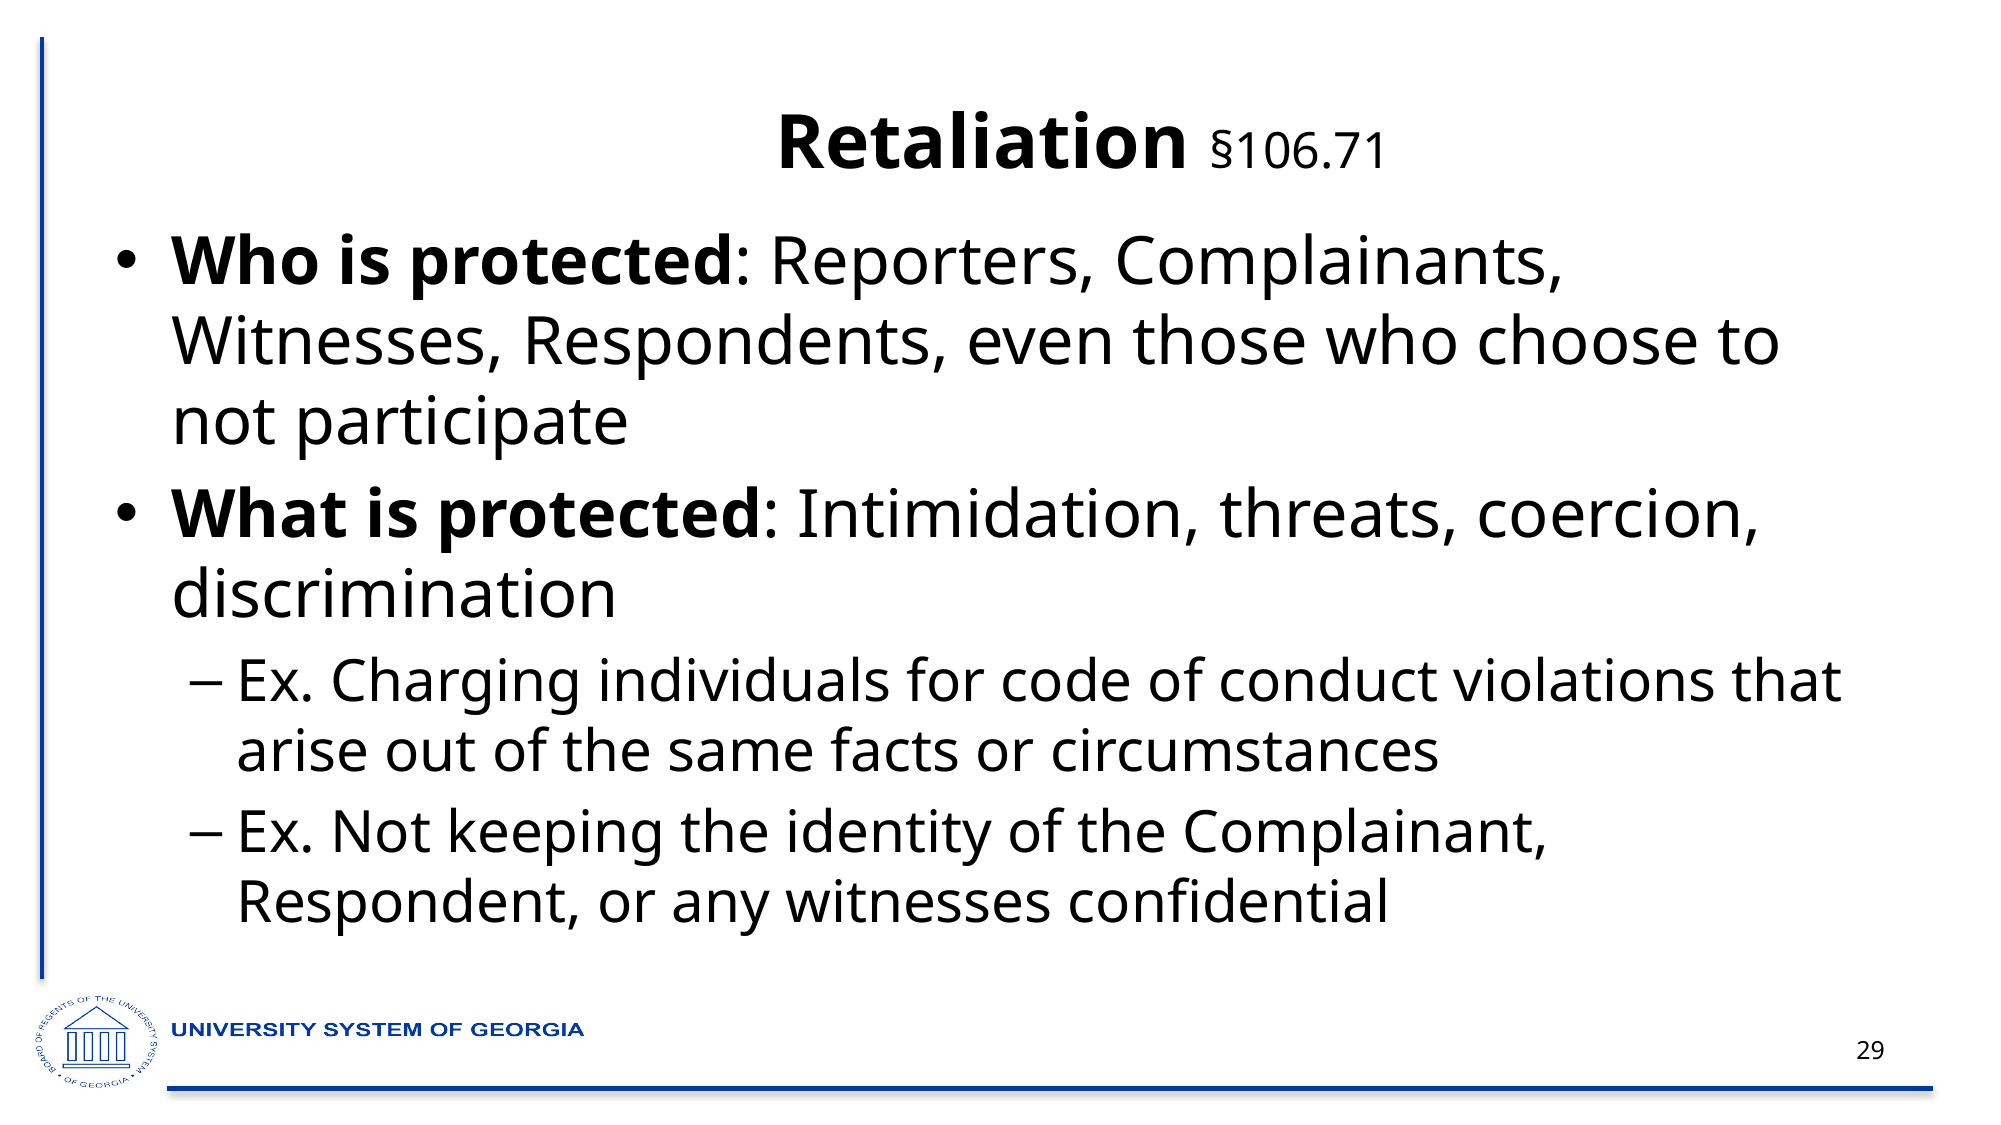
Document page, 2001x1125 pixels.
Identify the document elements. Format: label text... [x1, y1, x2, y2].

slide_number 29 [1779, 1022, 1900, 1083]
list Who is protected: Reporters, Complainants, Witnesses, Respondents, even those who choose to not participate What is protected: Intimidation, threats, coercion, discrimination Ex. Charging individuals for code of conduct violations that arise out of the same facts or circumstances Ex. Not keeping the identity of the Complainant, Respondent, or any witnesses confidential [99, 210, 1900, 950]
picture [33, 995, 584, 1088]
title Retaliation §106.71 [266, 45, 1900, 210]
